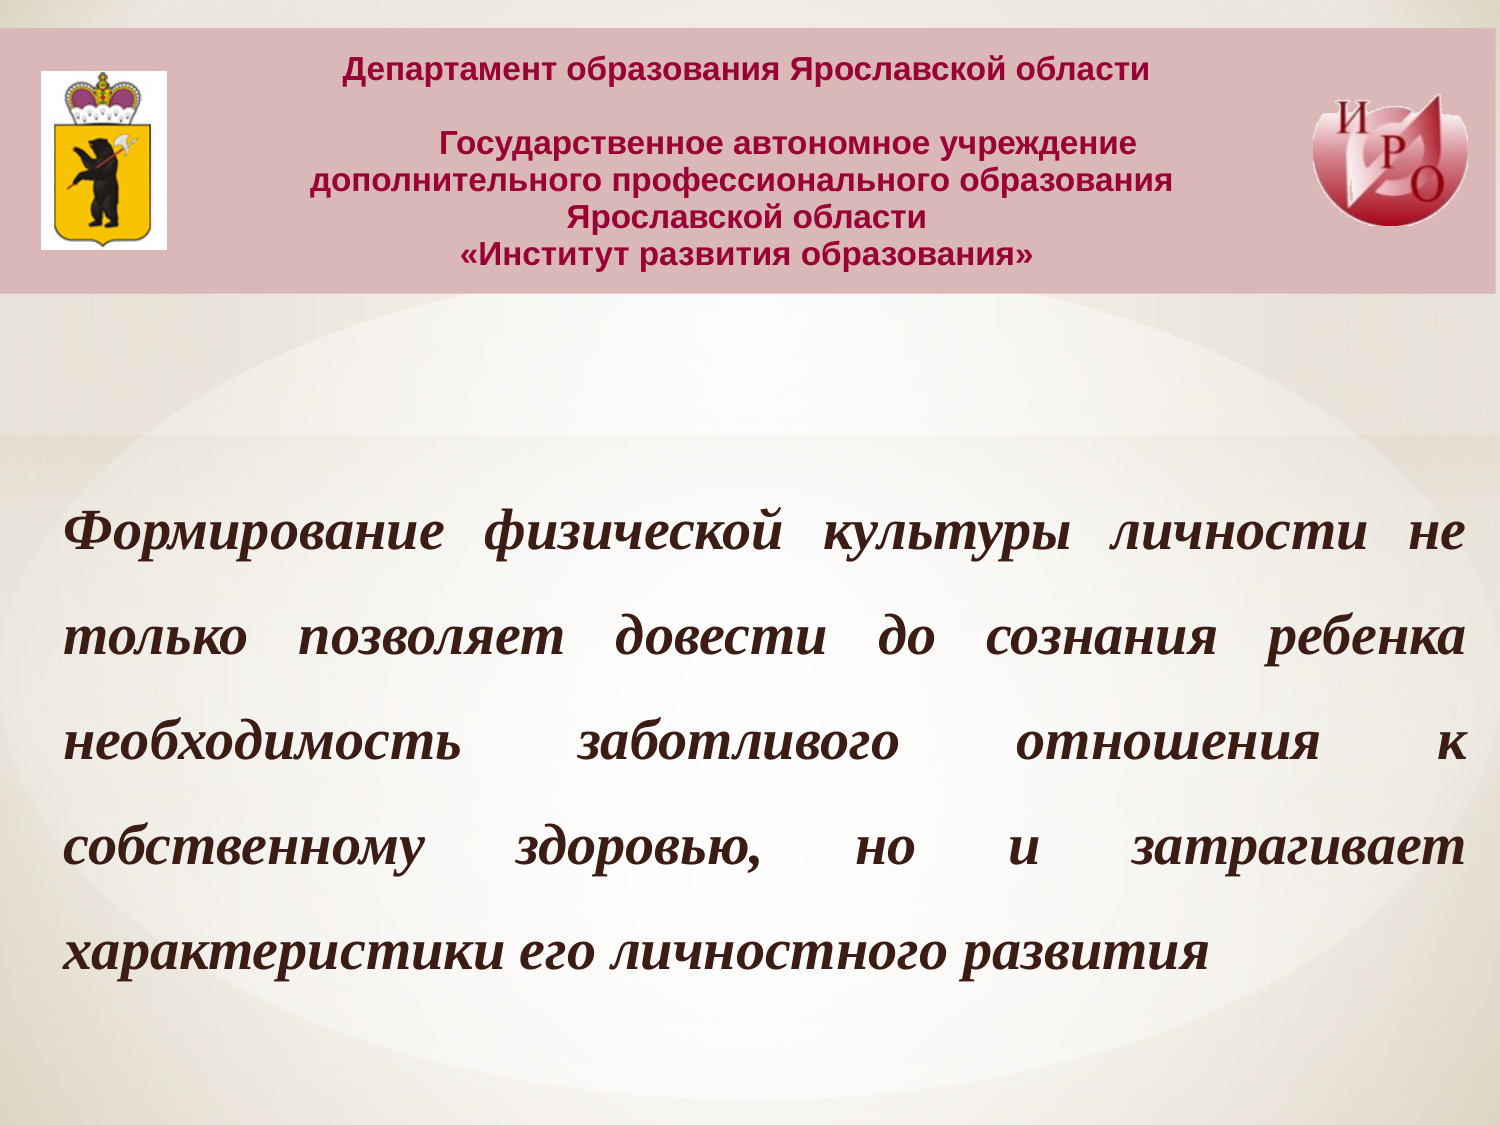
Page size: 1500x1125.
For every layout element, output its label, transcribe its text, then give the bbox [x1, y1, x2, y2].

text_box Департамент образования Ярославской области Государственное автономное учреждение дополнительного профессионального образования Ярославской области «Институт развития образования» [0, 27, 1496, 294]
picture [1313, 73, 1468, 226]
text_box Формирование физической культуры личности не только позволяет довести до сознания ребенка необходимость заботливого отношения к собственному здоровью, но и затрагивает характеристики его личностного развития [63, 354, 1468, 1081]
picture [40, 71, 167, 251]
